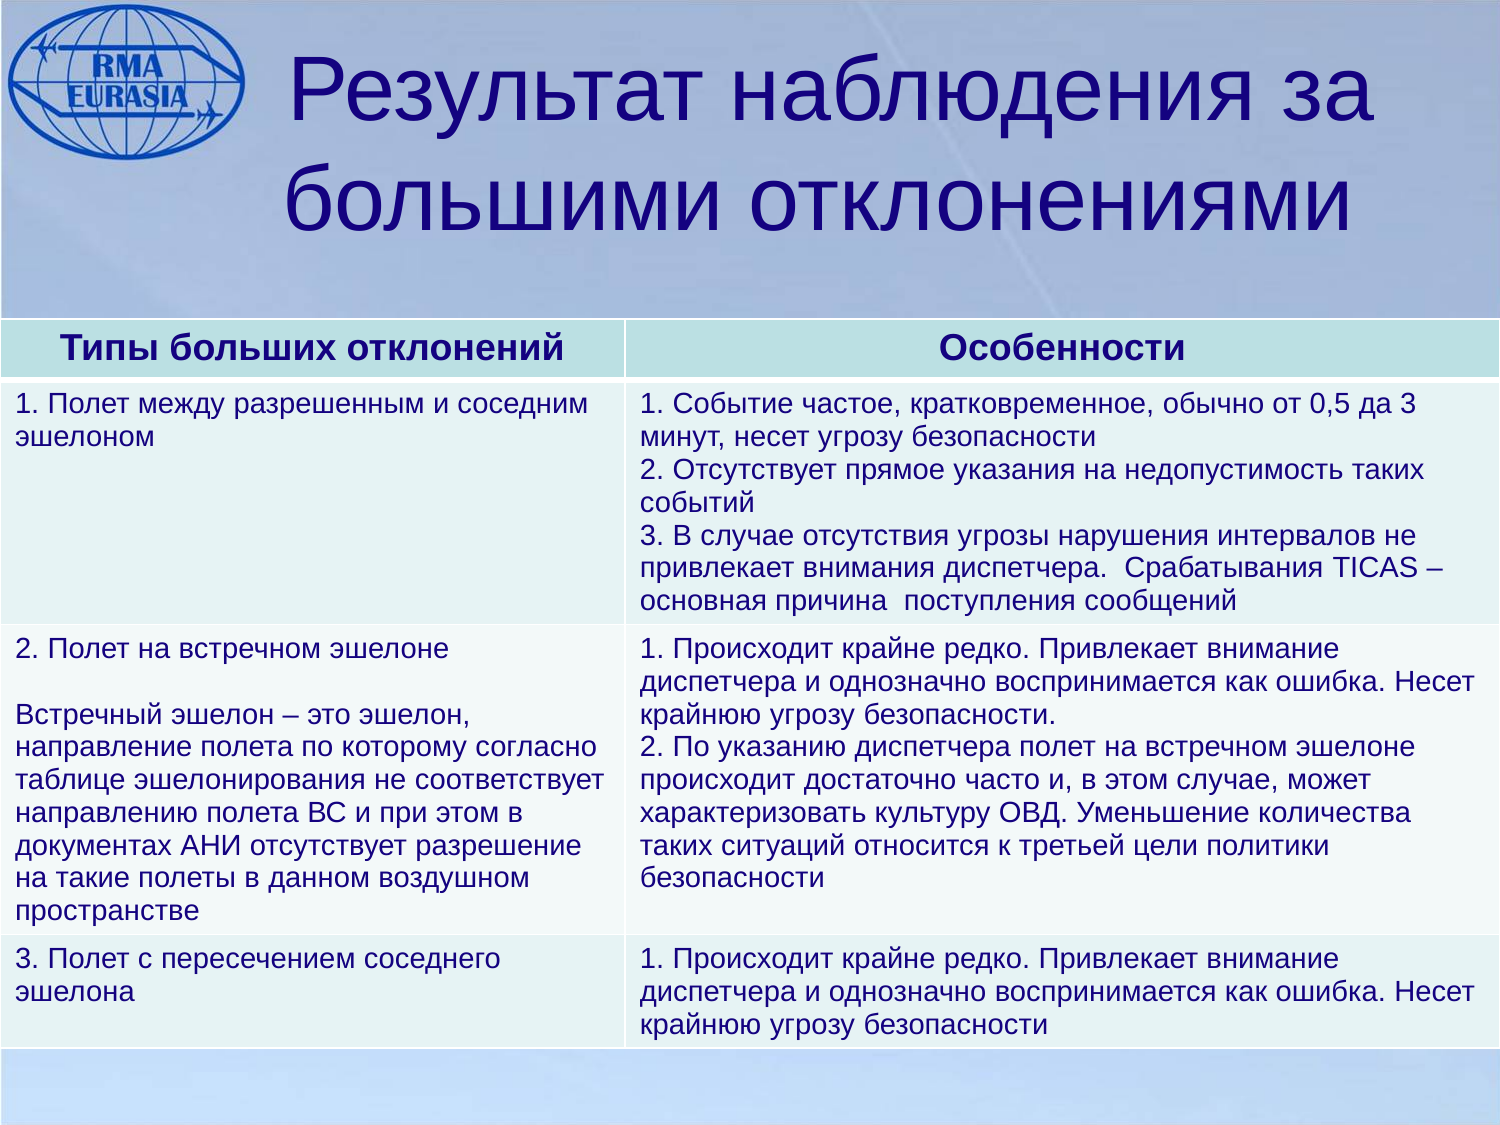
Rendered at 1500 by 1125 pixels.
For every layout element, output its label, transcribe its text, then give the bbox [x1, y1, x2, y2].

table_header Типы больших отклонений [1, 320, 624, 377]
table_cell 3. Полет с пересечением соседнего эшелона [1, 935, 624, 1047]
table_cell 2. Полет на встречном эшелоне Встречный эшелон – это эшелон, направление полета по которому согласно таблице эшелонирования не соответствует направлению полета ВС и при этом в документах АНИ отсутствует разрешение на такие полеты в данном воздушном пространстве [1, 625, 624, 934]
table_cell 1. Событие частое, кратковременное, обычно от 0,5 да 3 минут, несет угрозу безопасности 2. Отсутствует прямое указания на недопустимость таких событий 3. В случае отсутствия угрозы нарушения интервалов не привлекает внимания диспетчера. Срабатывания TICAS – основная причина поступления сообщений [626, 383, 1499, 624]
picture [0, 1049, 1500, 1125]
table_cell 1. Происходит крайне редко. Привлекает внимание диспетчера и однозначно воспринимается как ошибка. Несет крайнюю угрозу безопасности. 2. По указанию диспетчера полет на встречном эшелоне происходит достаточно часто и, в этом случае, может характеризовать культуру ОВД. Уменьшение количества таких ситуаций относится к третьей цели политики безопасности [626, 625, 1499, 934]
table_cell 1. Полет между разрешенным и соседним эшелоном [1, 383, 624, 624]
table_cell 1. Происходит крайне редко. Привлекает внимание диспетчера и однозначно воспринимается как ошибка. Несет крайнюю угрозу безопасности [626, 935, 1499, 1047]
table_header Особенности [626, 320, 1499, 377]
title Результат наблюдения за большими отклонениями [237, 44, 1426, 233]
picture [0, 0, 1500, 318]
